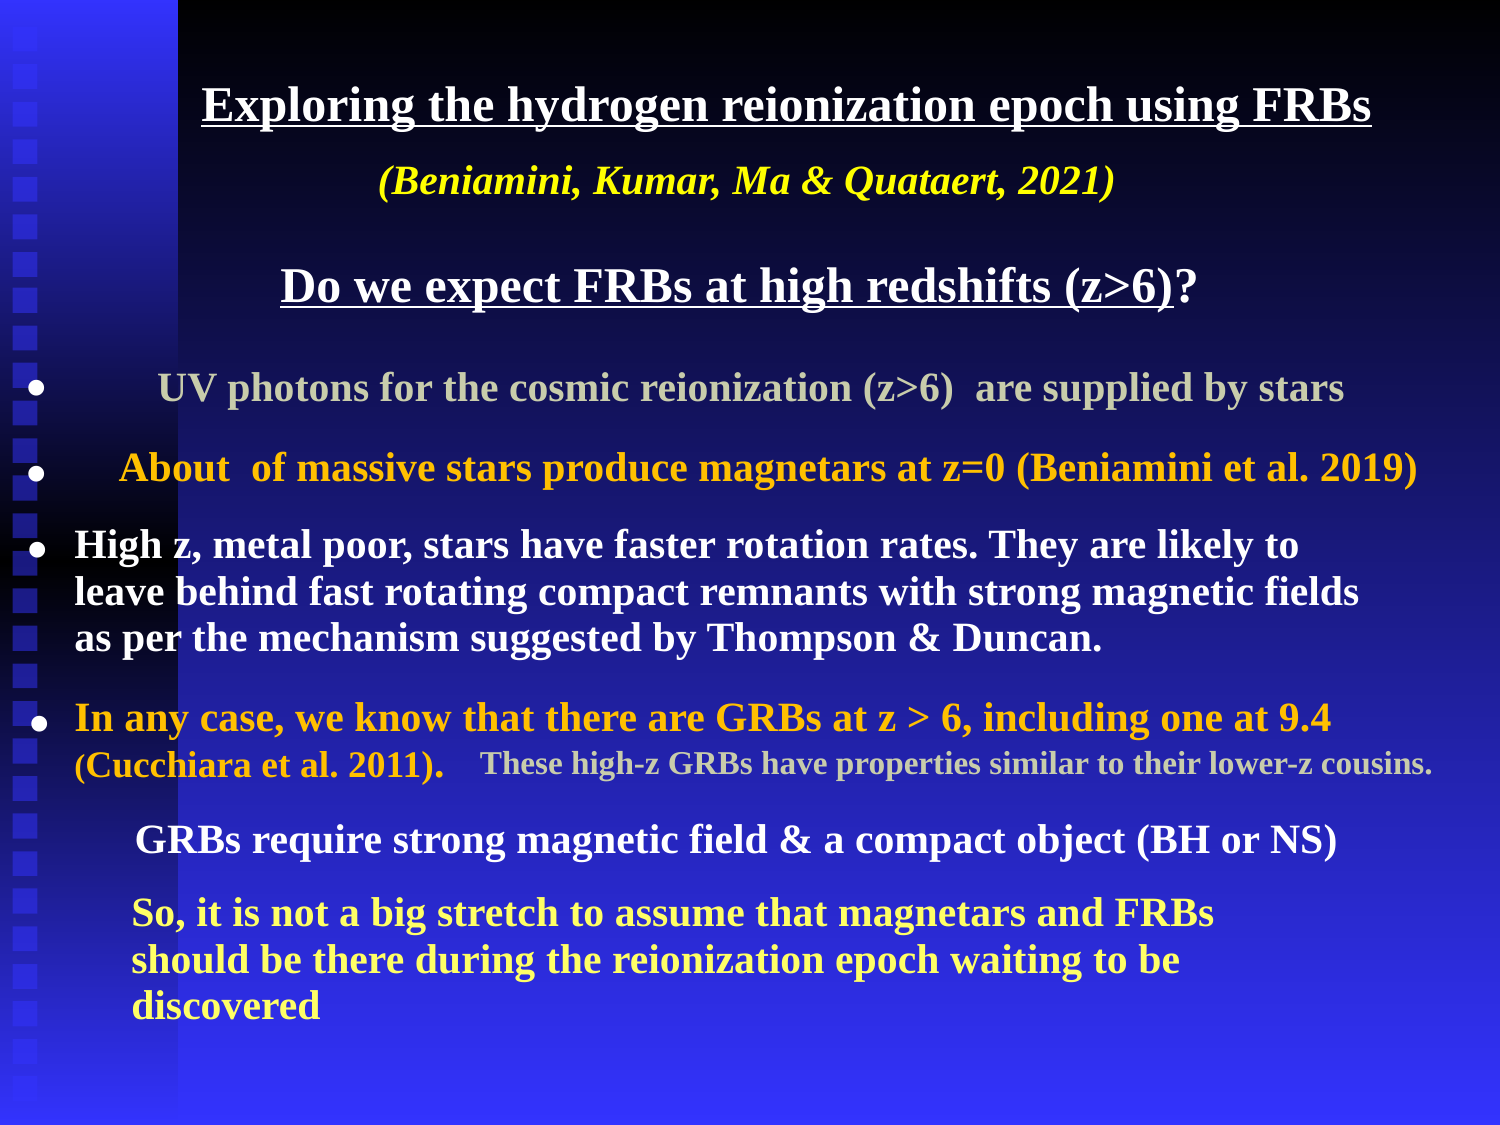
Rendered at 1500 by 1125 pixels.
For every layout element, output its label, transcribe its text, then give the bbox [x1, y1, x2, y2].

text_box These high-z GRBs have properties similar to their lower-z cousins. [465, 737, 1450, 790]
text_box • [14, 677, 66, 763]
text_box In any case, we know that there are GRBs at z > 6, including one at 9.4 (Cucchiara et al. 2011). [59, 686, 1384, 795]
text_box • [12, 503, 64, 590]
text_box So, it is not a big stretch to assume that magnetars and FRBs should be there during the reionization epoch waiting to be discovered [116, 882, 1358, 1037]
text_box Do we expect FRBs at high redshifts (z>6)? [265, 250, 1214, 322]
text_box Exploring the hydrogen reionization epoch using FRBs [186, 69, 1388, 141]
text_box High z, metal poor, stars have faster rotation rates. They are likely to leave behind fast rotating compact remnants with strong magnetic fields as per the mechanism suggested by Thompson & Duncan. [59, 514, 1379, 669]
text_box (Beniamini, Kumar, Ma & Quataert, 2021) [362, 149, 1132, 212]
text_box • [10, 428, 63, 513]
text_box GRBs require strong magnetic field & a compact object (BH or NS) [119, 809, 1354, 871]
text_box • [10, 341, 63, 428]
